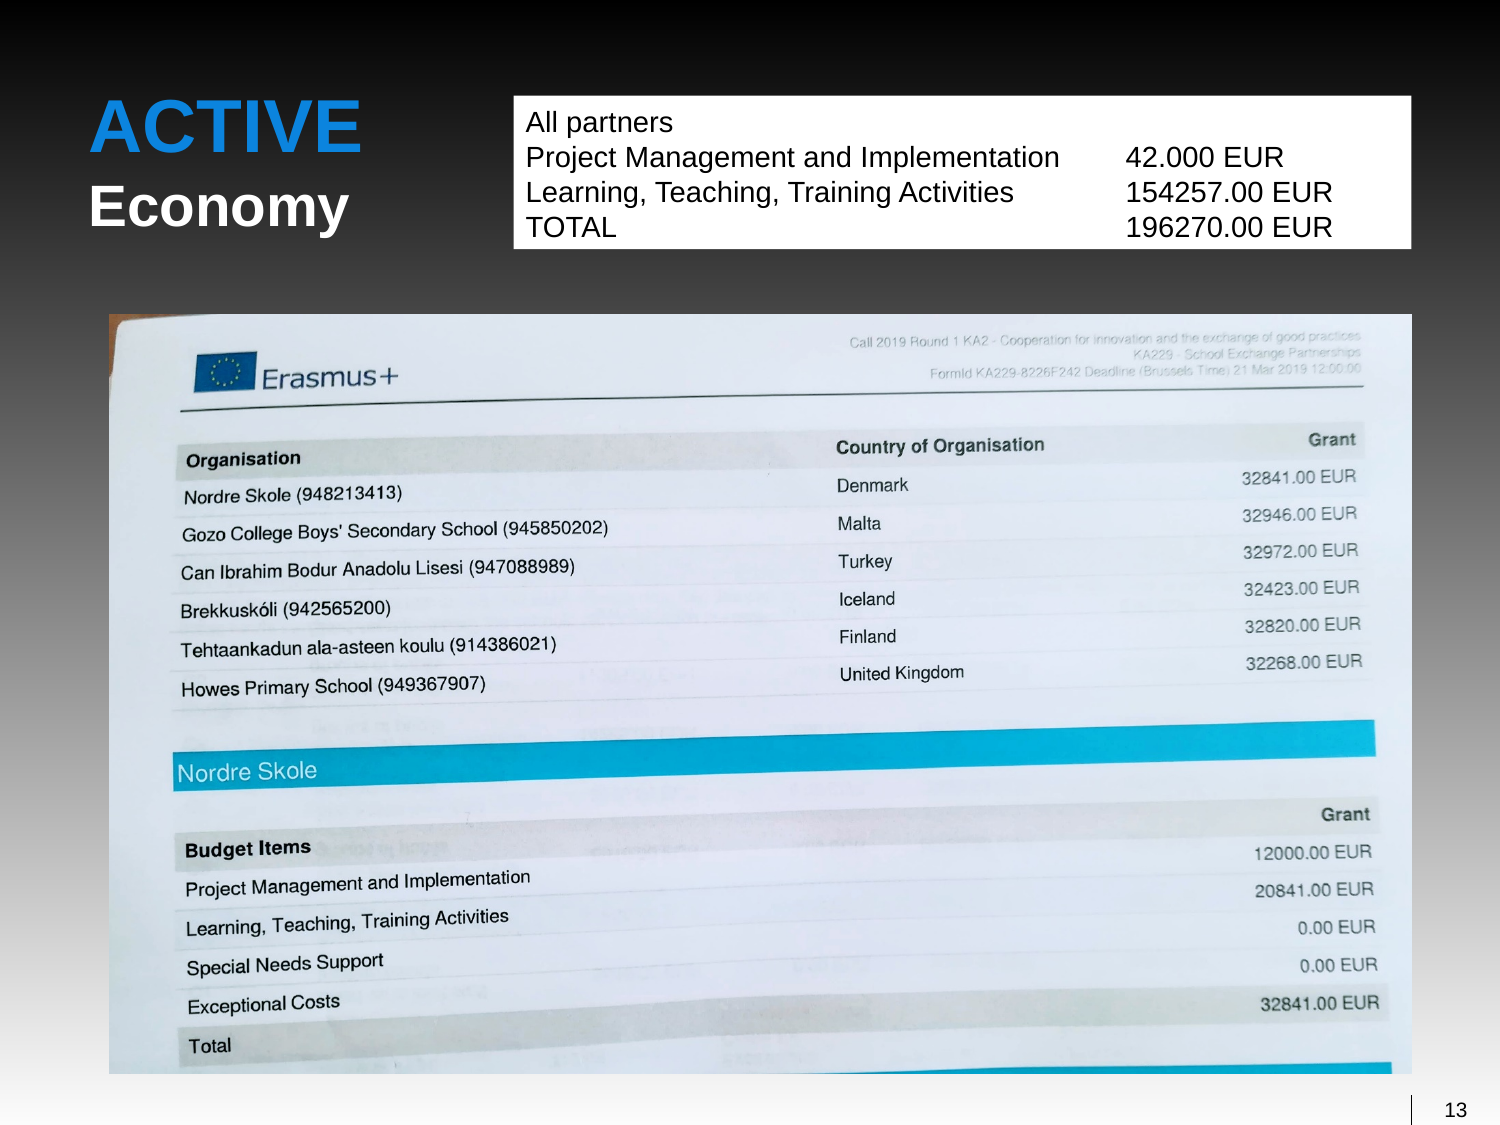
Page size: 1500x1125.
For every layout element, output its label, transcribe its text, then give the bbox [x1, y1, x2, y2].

picture [109, 314, 1412, 1075]
title ACTIVE Economy [88, 77, 1412, 173]
text_box All partners Project Management and Implementation 42.000 EUR Learning, Teaching, Training Activities 154257.00 EUR TOTAL 196270.00 EUR [513, 95, 1412, 250]
slide_number 13 [1411, 1091, 1483, 1125]
